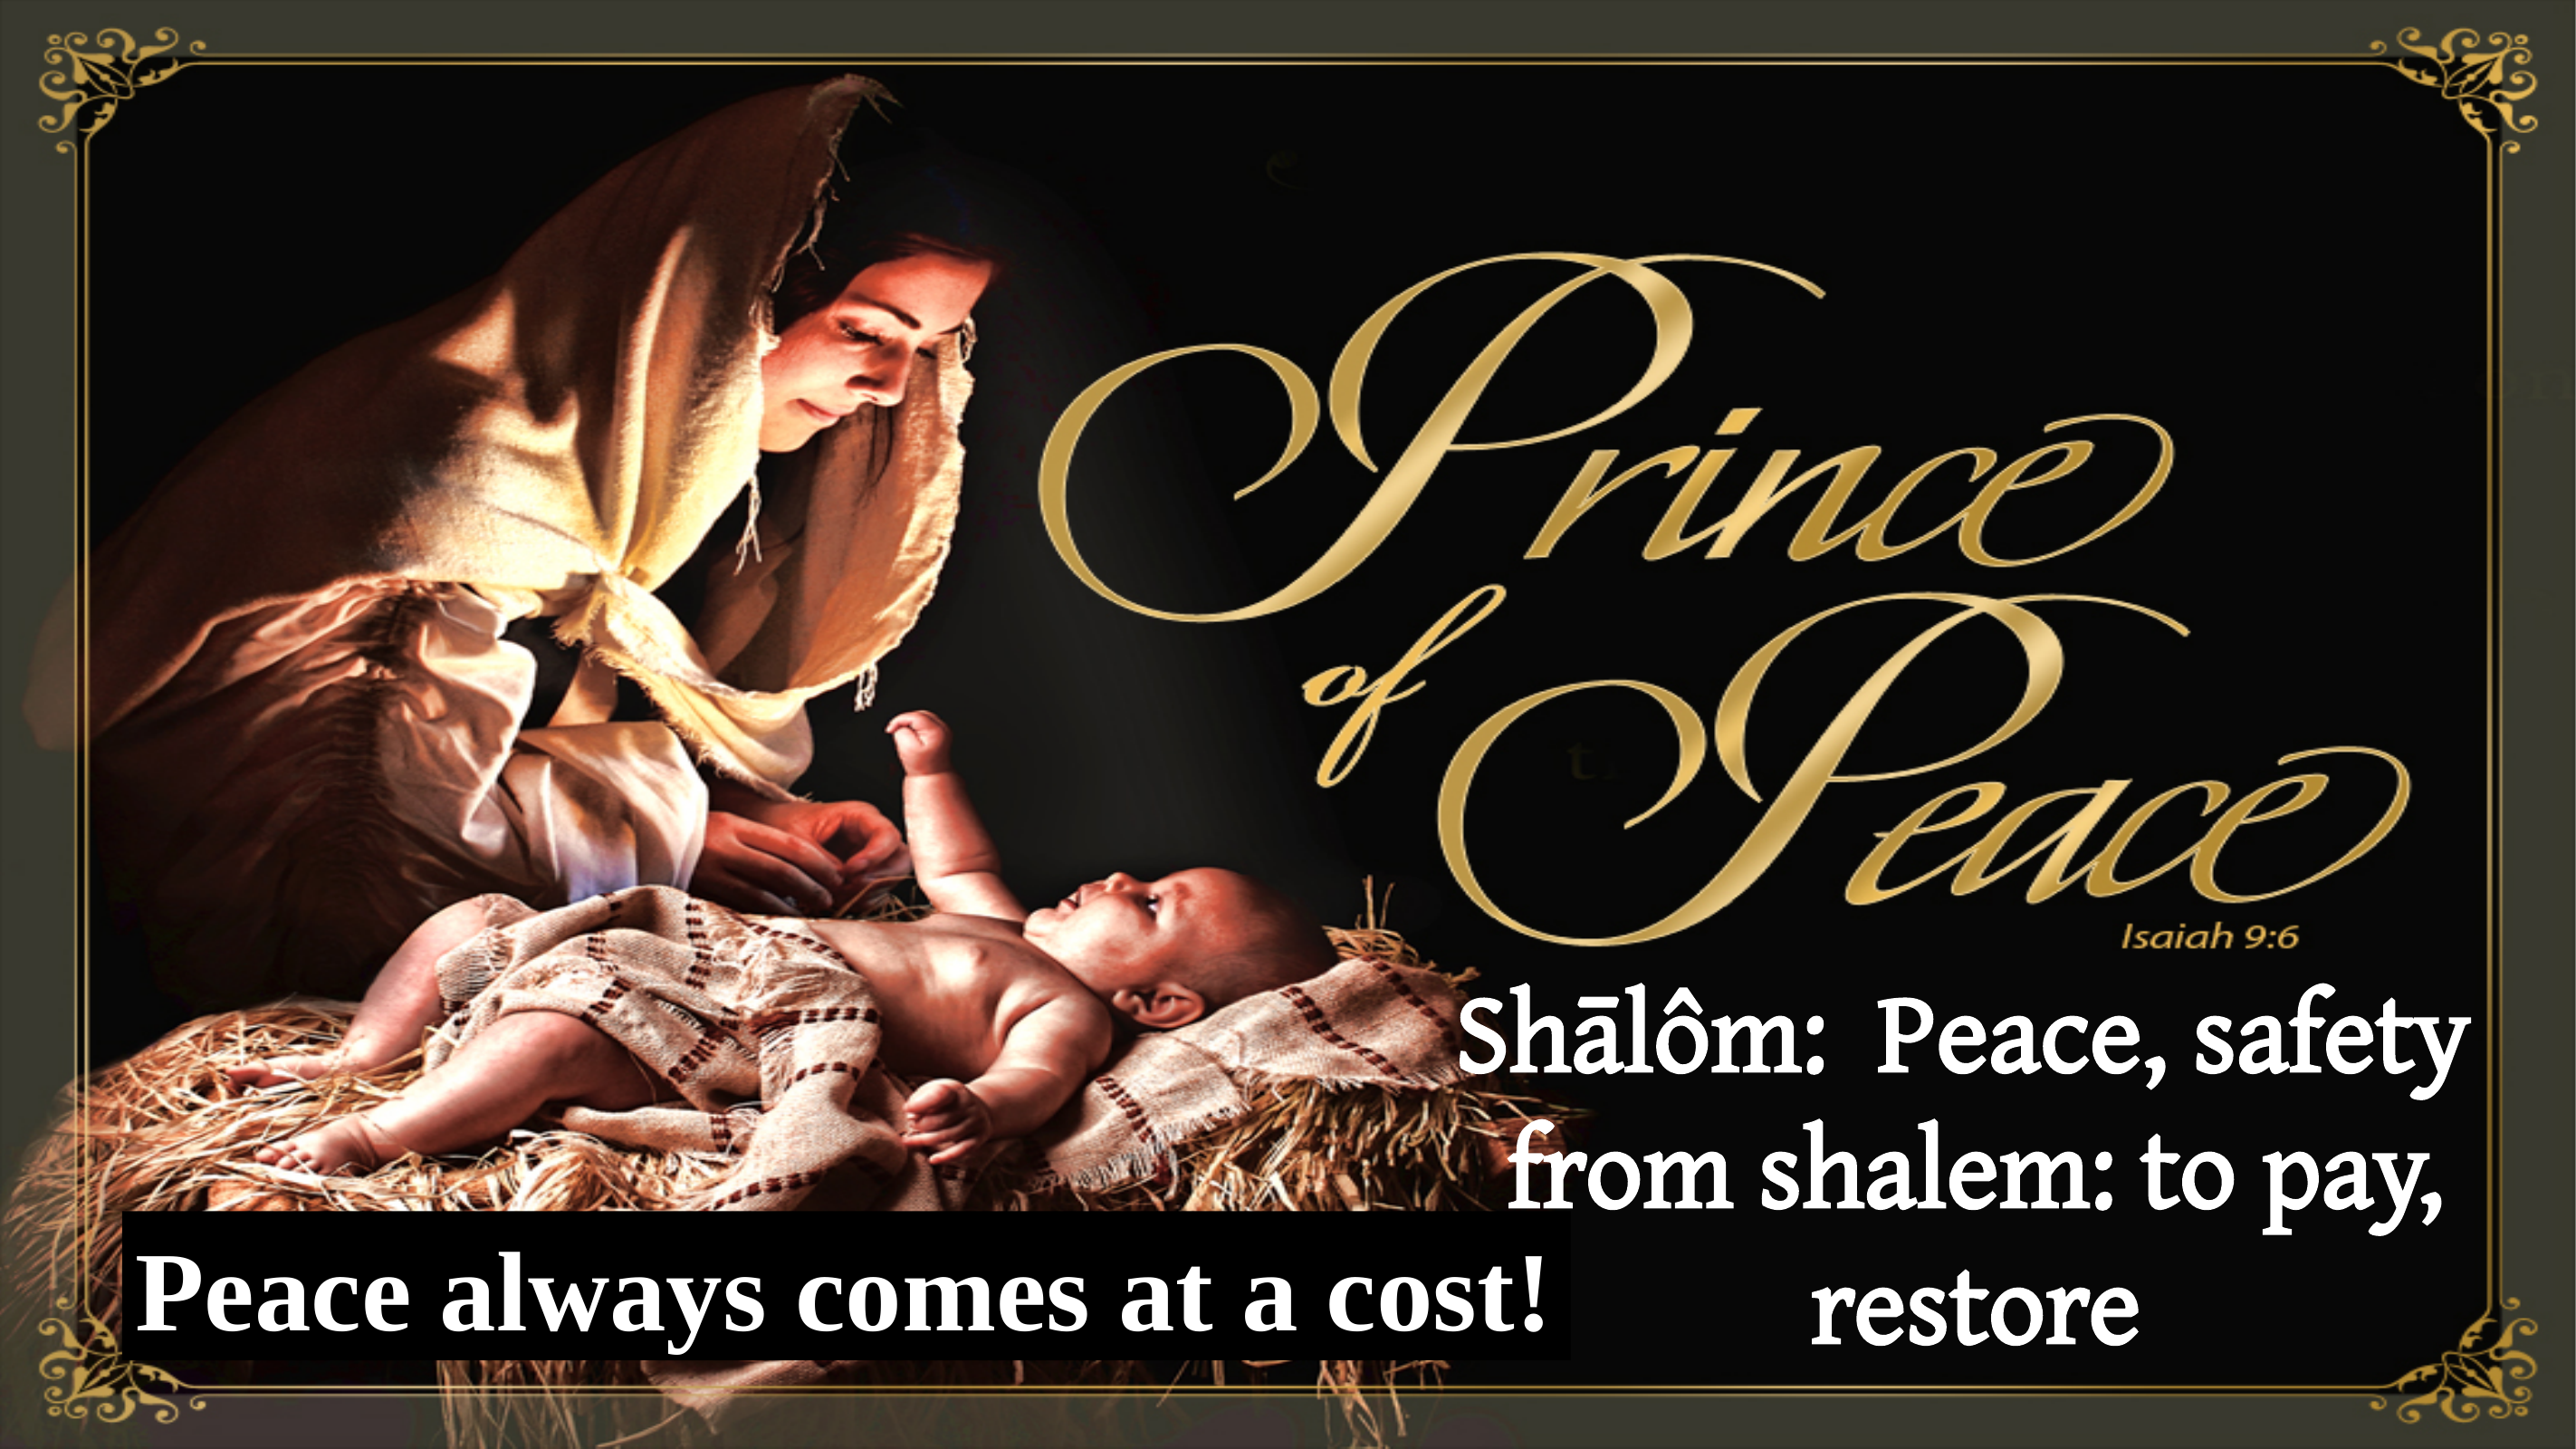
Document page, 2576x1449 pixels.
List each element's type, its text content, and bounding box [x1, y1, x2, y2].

text_box Shālôm: Peace, safety from shalem: to pay, restore [1375, 950, 2576, 1372]
text_box Peace always comes at a cost! [121, 1211, 1571, 1361]
picture [0, 0, 2576, 1449]
